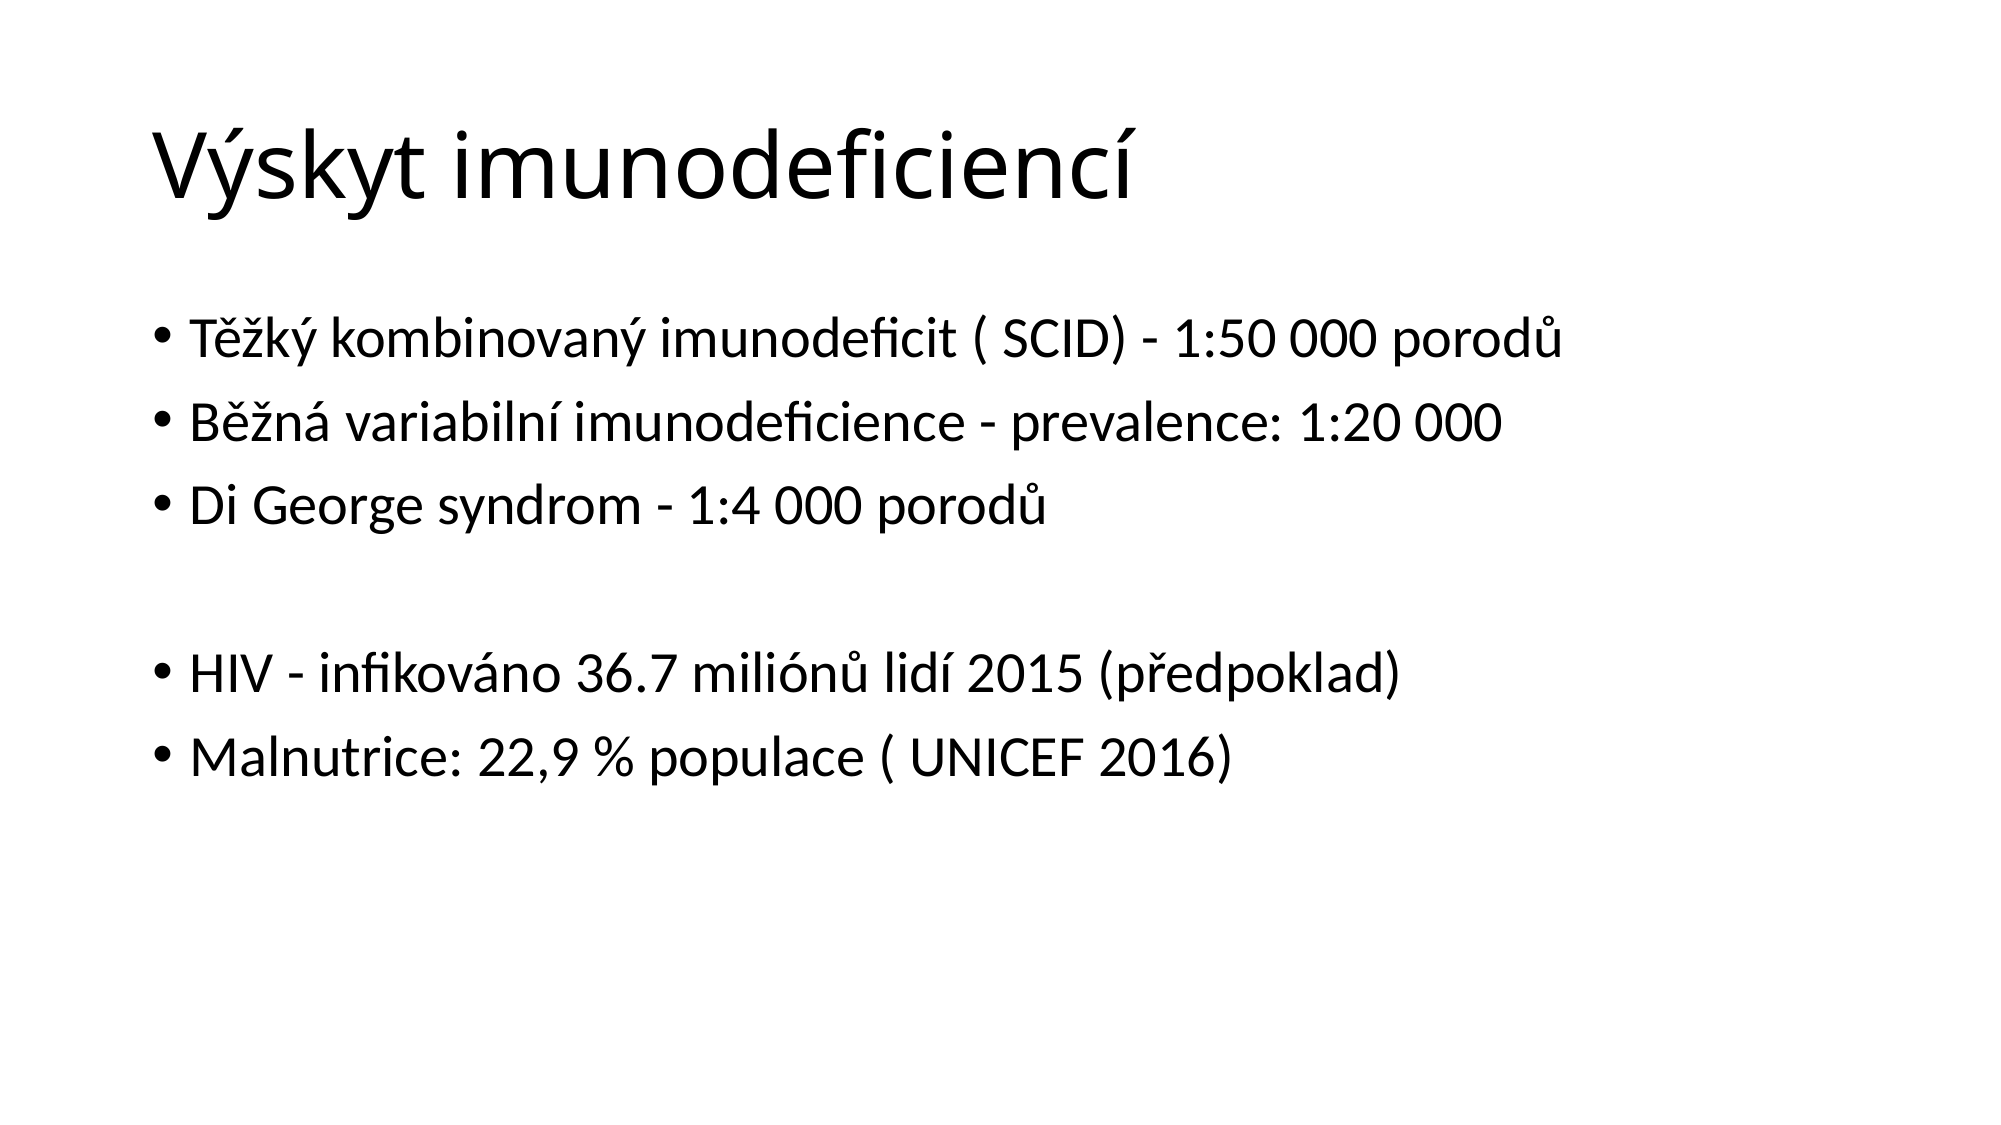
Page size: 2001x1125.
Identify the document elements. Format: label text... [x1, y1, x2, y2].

list Těžký kombinovaný imunodeficit ( SCID) - 1:50 000 porodů Běžná variabilní imunodeficience - prevalence: 1:20 000 Di George syndrom - 1:4 000 porodů HIV - infikováno 36.7 miliónů lidí 2015 (předpoklad) Malnutrice: 22,9 % populace ( UNICEF 2016) [137, 299, 1863, 1014]
title Výskyt imunodeficiencí [137, 59, 1863, 278]
